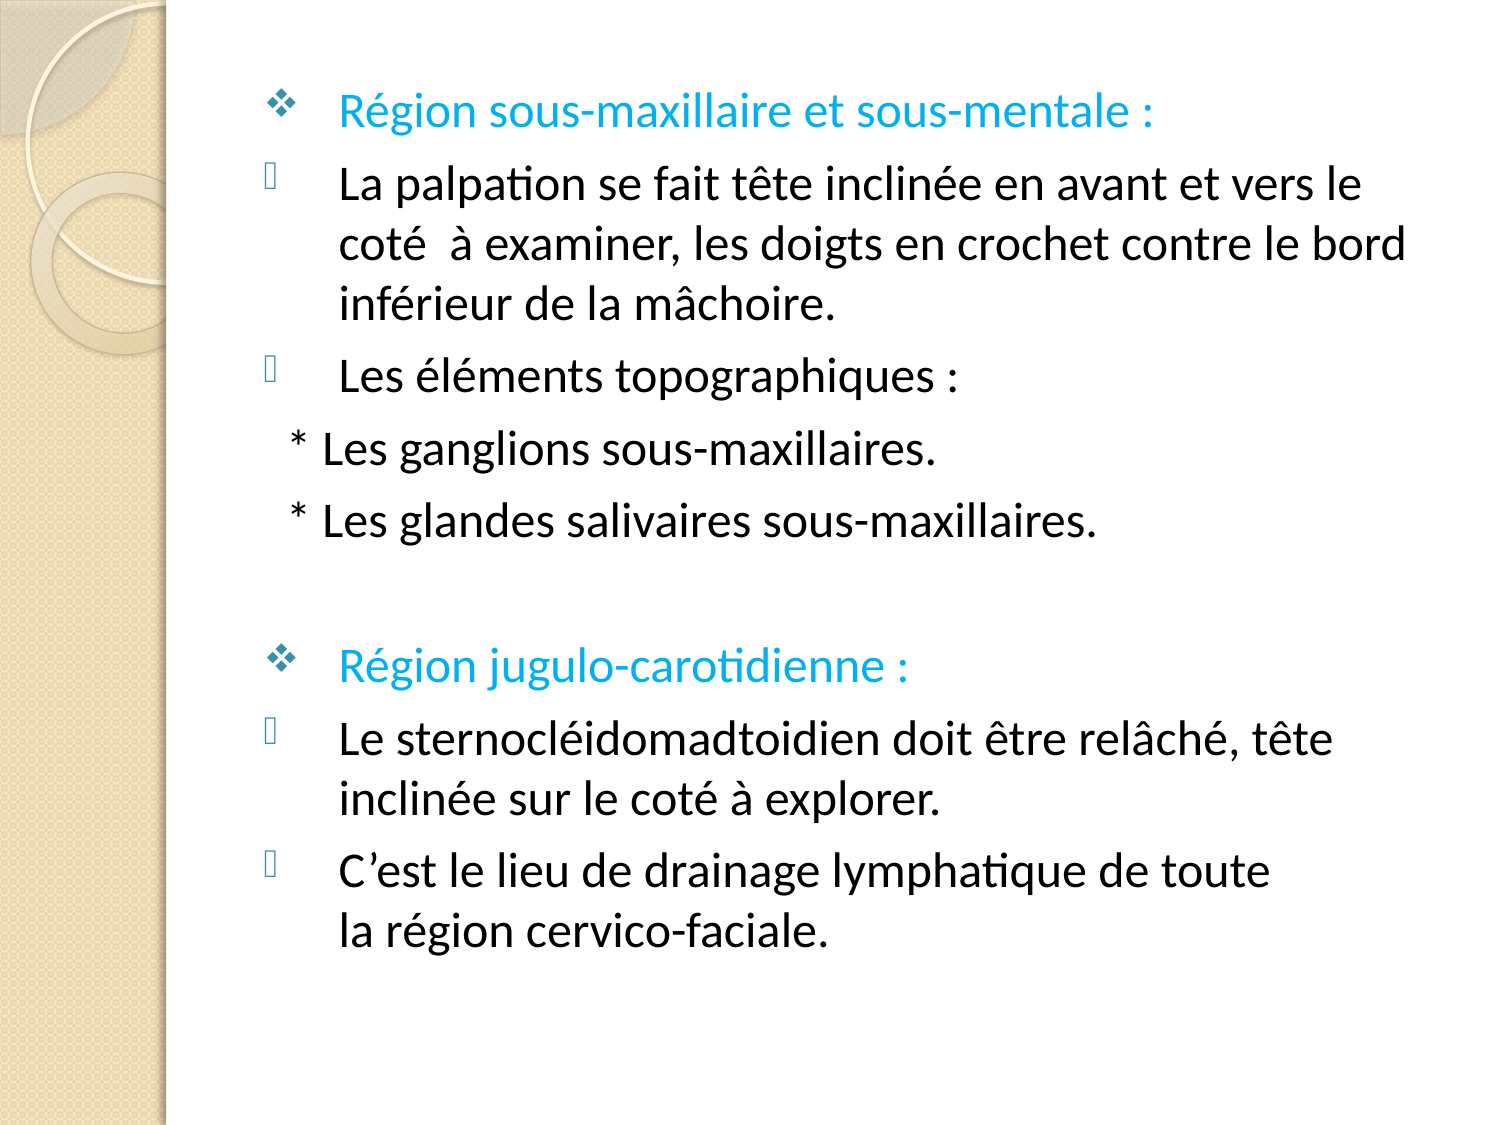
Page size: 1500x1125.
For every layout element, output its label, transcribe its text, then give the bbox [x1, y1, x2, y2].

list Région sous-maxillaire et sous-mentale : La palpation se fait tête inclinée en avant et vers le coté à examiner, les doigts en crochet contre le bord inférieur de la mâchoire. Les éléments topographiques : * Les ganglions sous-maxillaires. * Les glandes salivaires sous-maxillaires. Région jugulo-carotidienne : Le sternocléidomadtoidien doit être relâché, tête inclinée sur le coté à explorer. C’est le lieu de drainage lymphatique de toute la région cervico-faciale. [235, 70, 1466, 1025]
